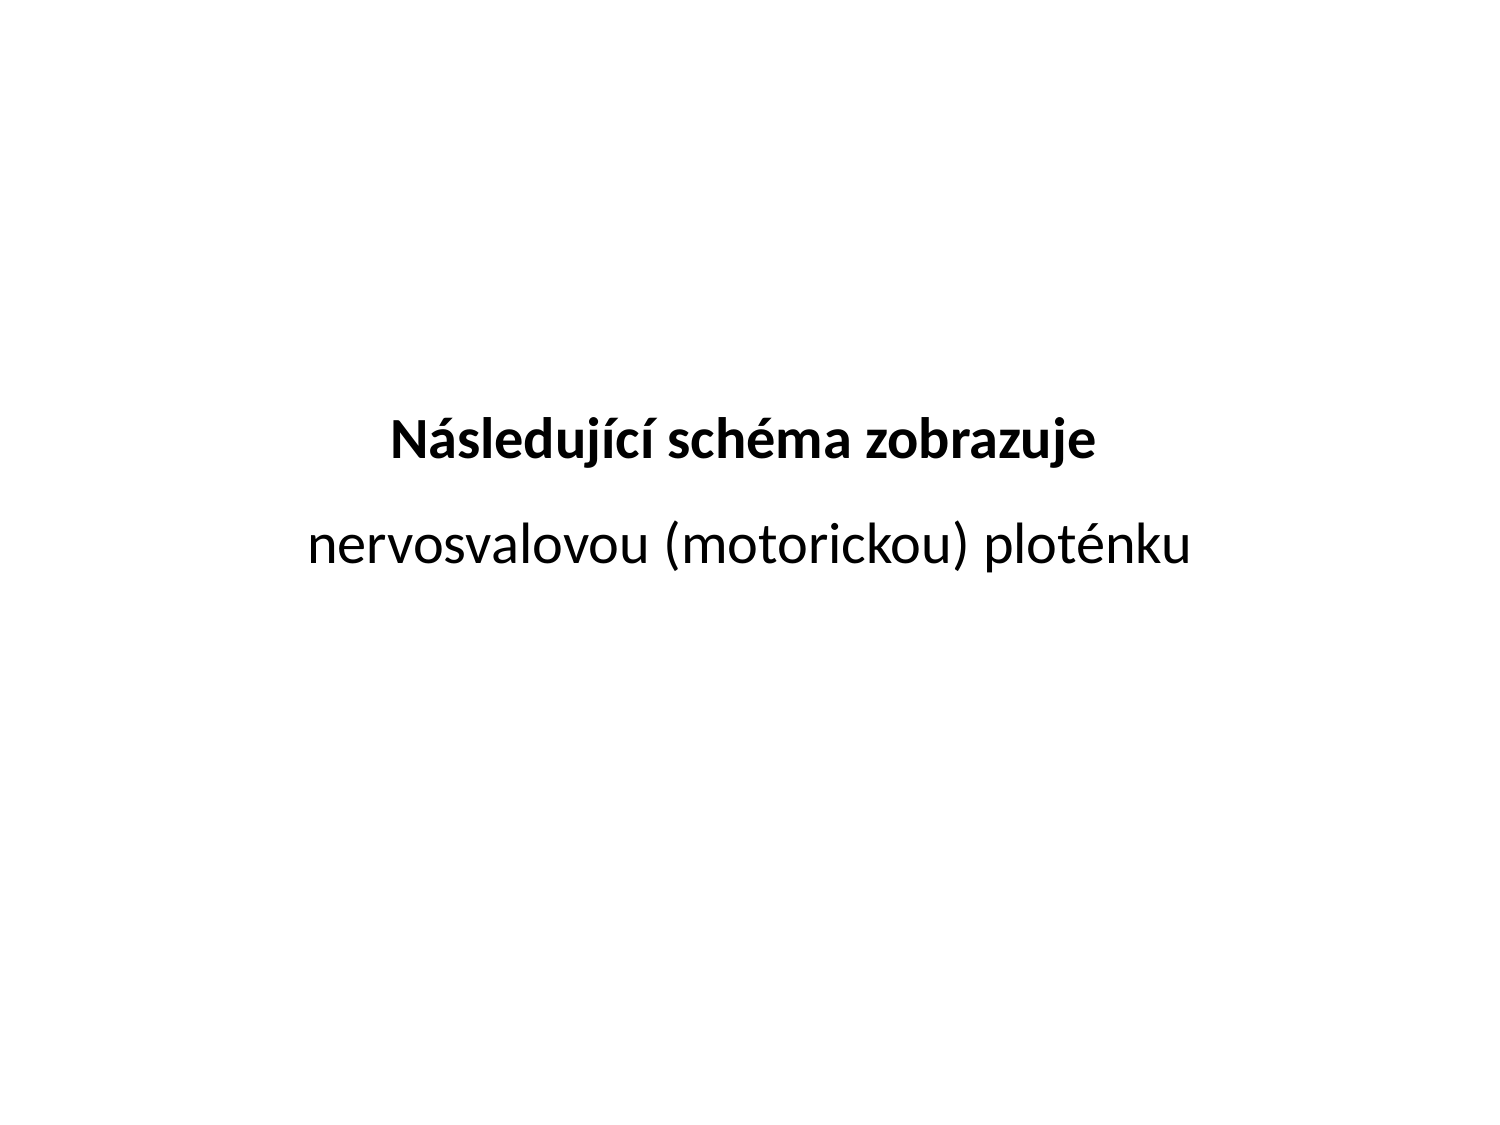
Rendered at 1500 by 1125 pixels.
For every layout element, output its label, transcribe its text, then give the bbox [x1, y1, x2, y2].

title Následující schéma zobrazuje nervosvalovou (motorickou) ploténku [112, 349, 1388, 591]
